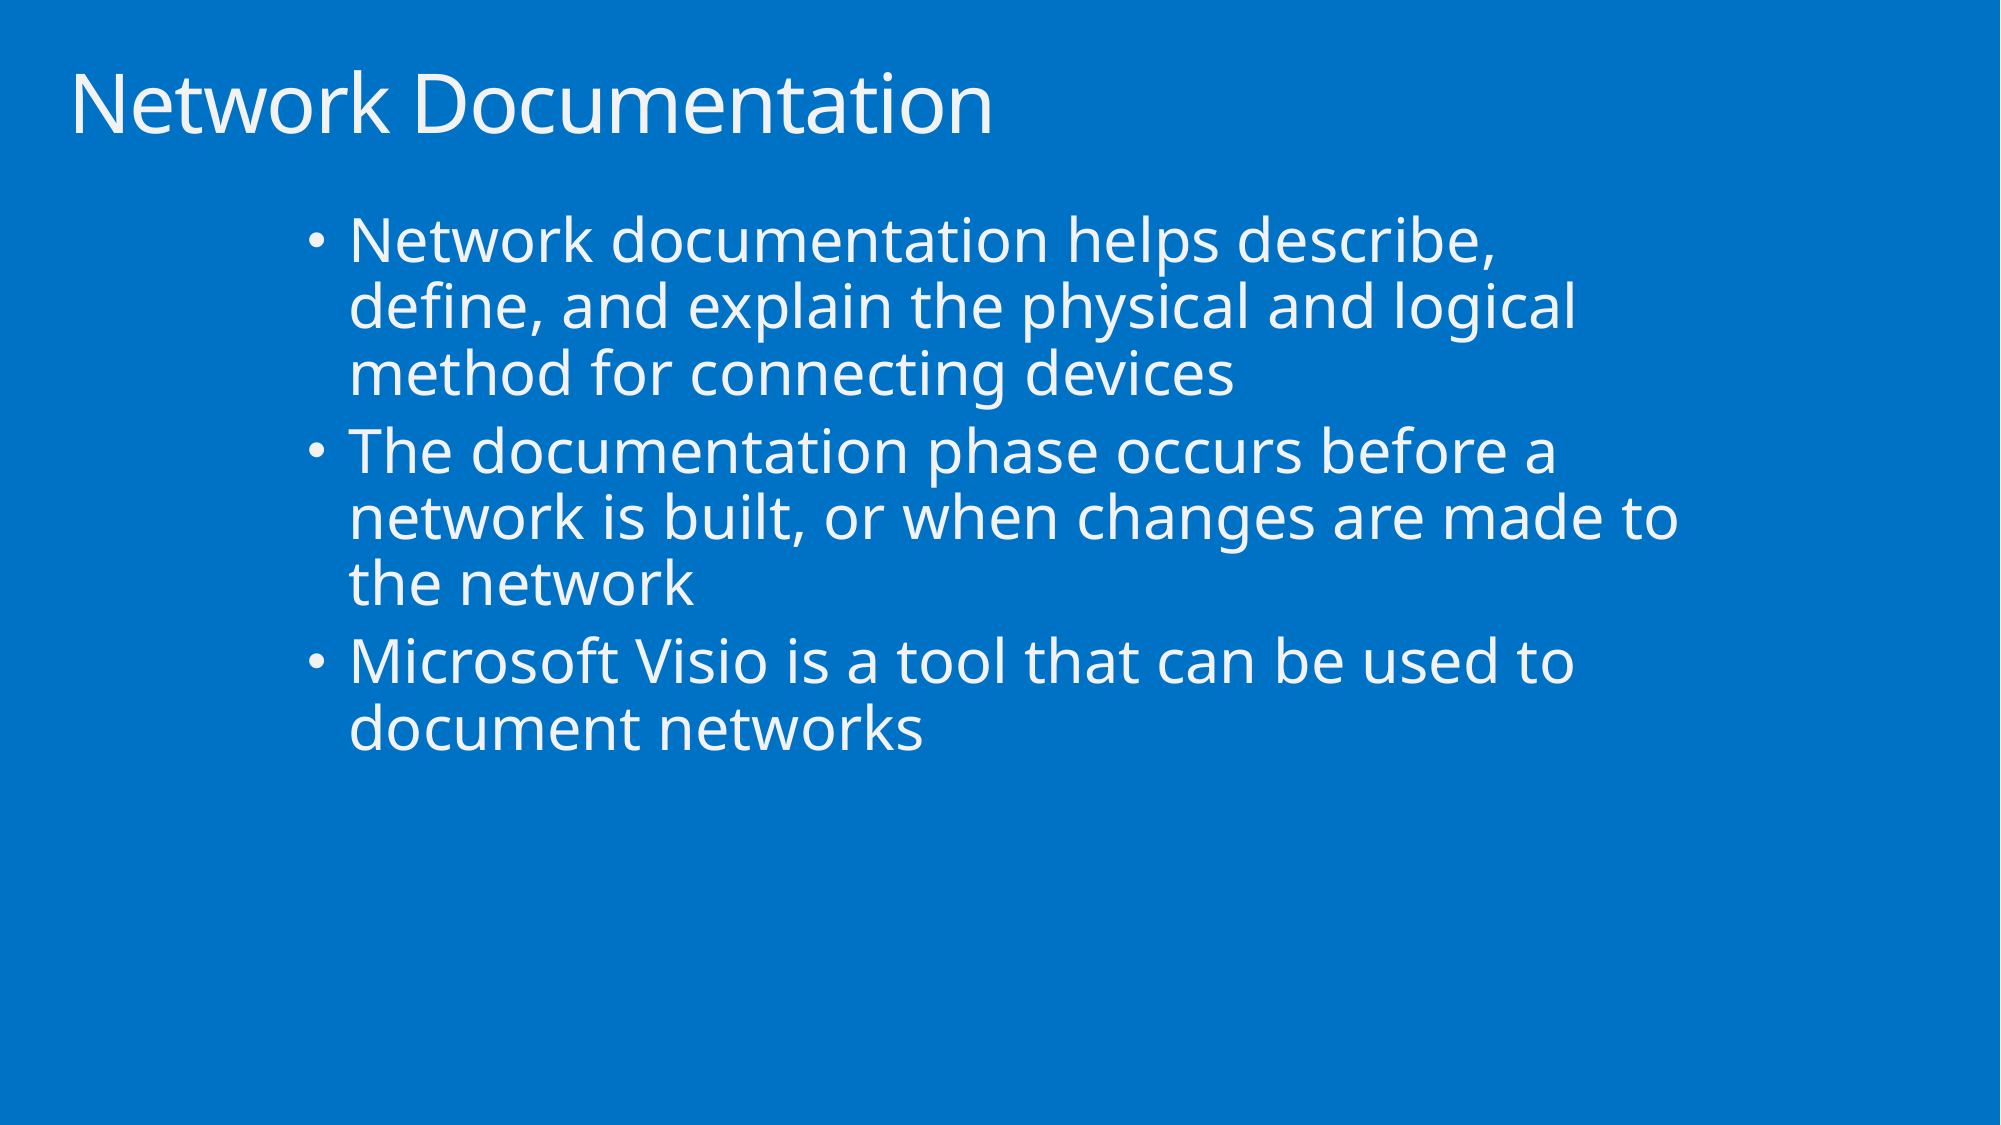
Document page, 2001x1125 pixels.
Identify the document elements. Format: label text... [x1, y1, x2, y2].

title Network Documentation [44, 47, 1957, 196]
list Network documentation helps describe, define, and explain the physical and logical method for connecting devices The documentation phase occurs before a network is built, or when changes are made to the network Microsoft Visio is a tool that can be used to document networks [283, 196, 1717, 723]
